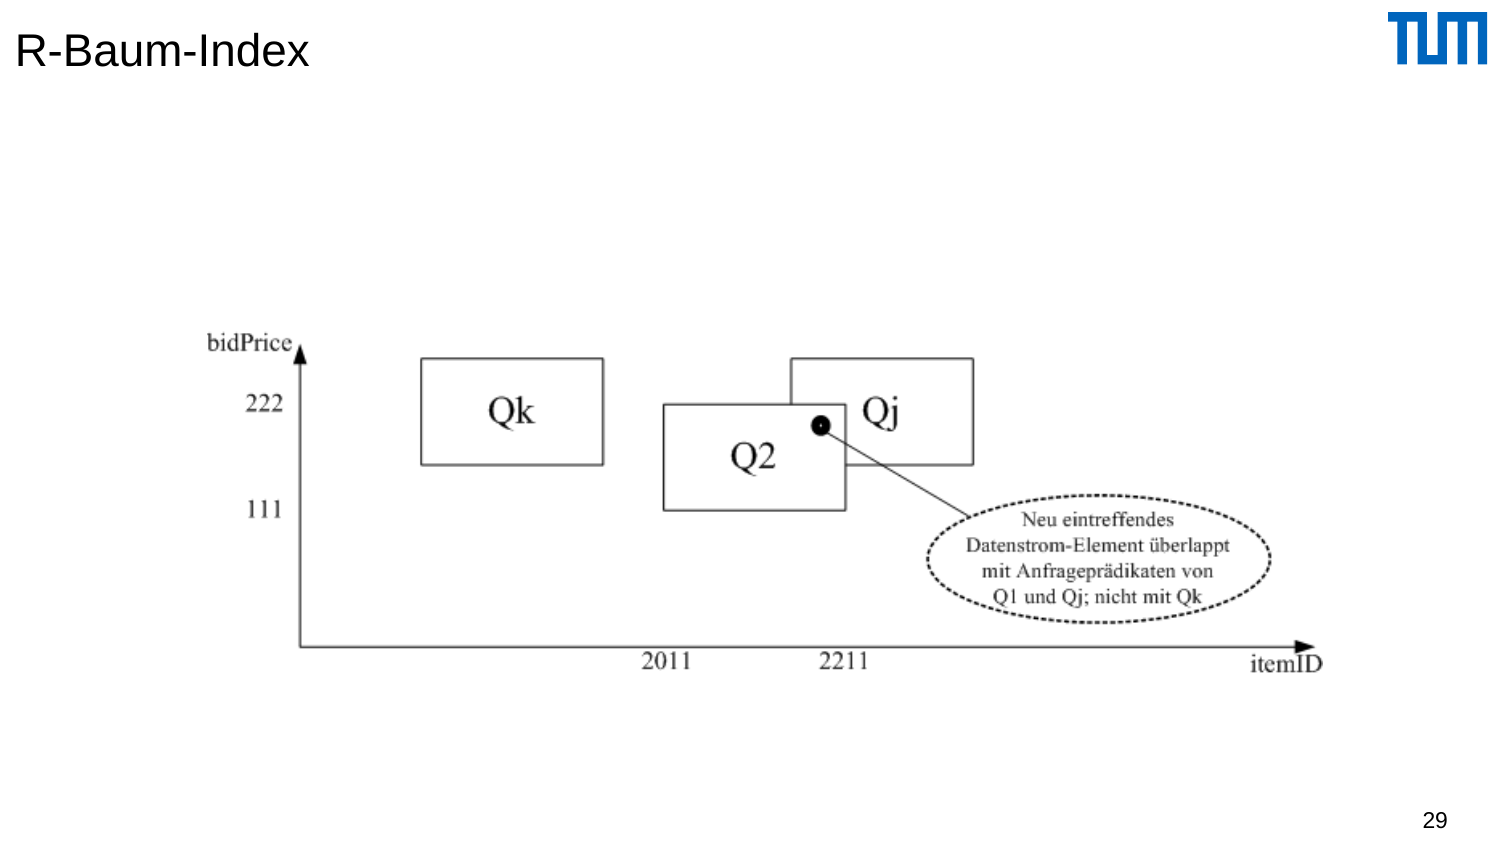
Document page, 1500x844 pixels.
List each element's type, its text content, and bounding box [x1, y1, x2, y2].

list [207, 324, 1323, 680]
slide_number 29 [1111, 796, 1448, 842]
title R-Baum-Index [0, 0, 1500, 141]
